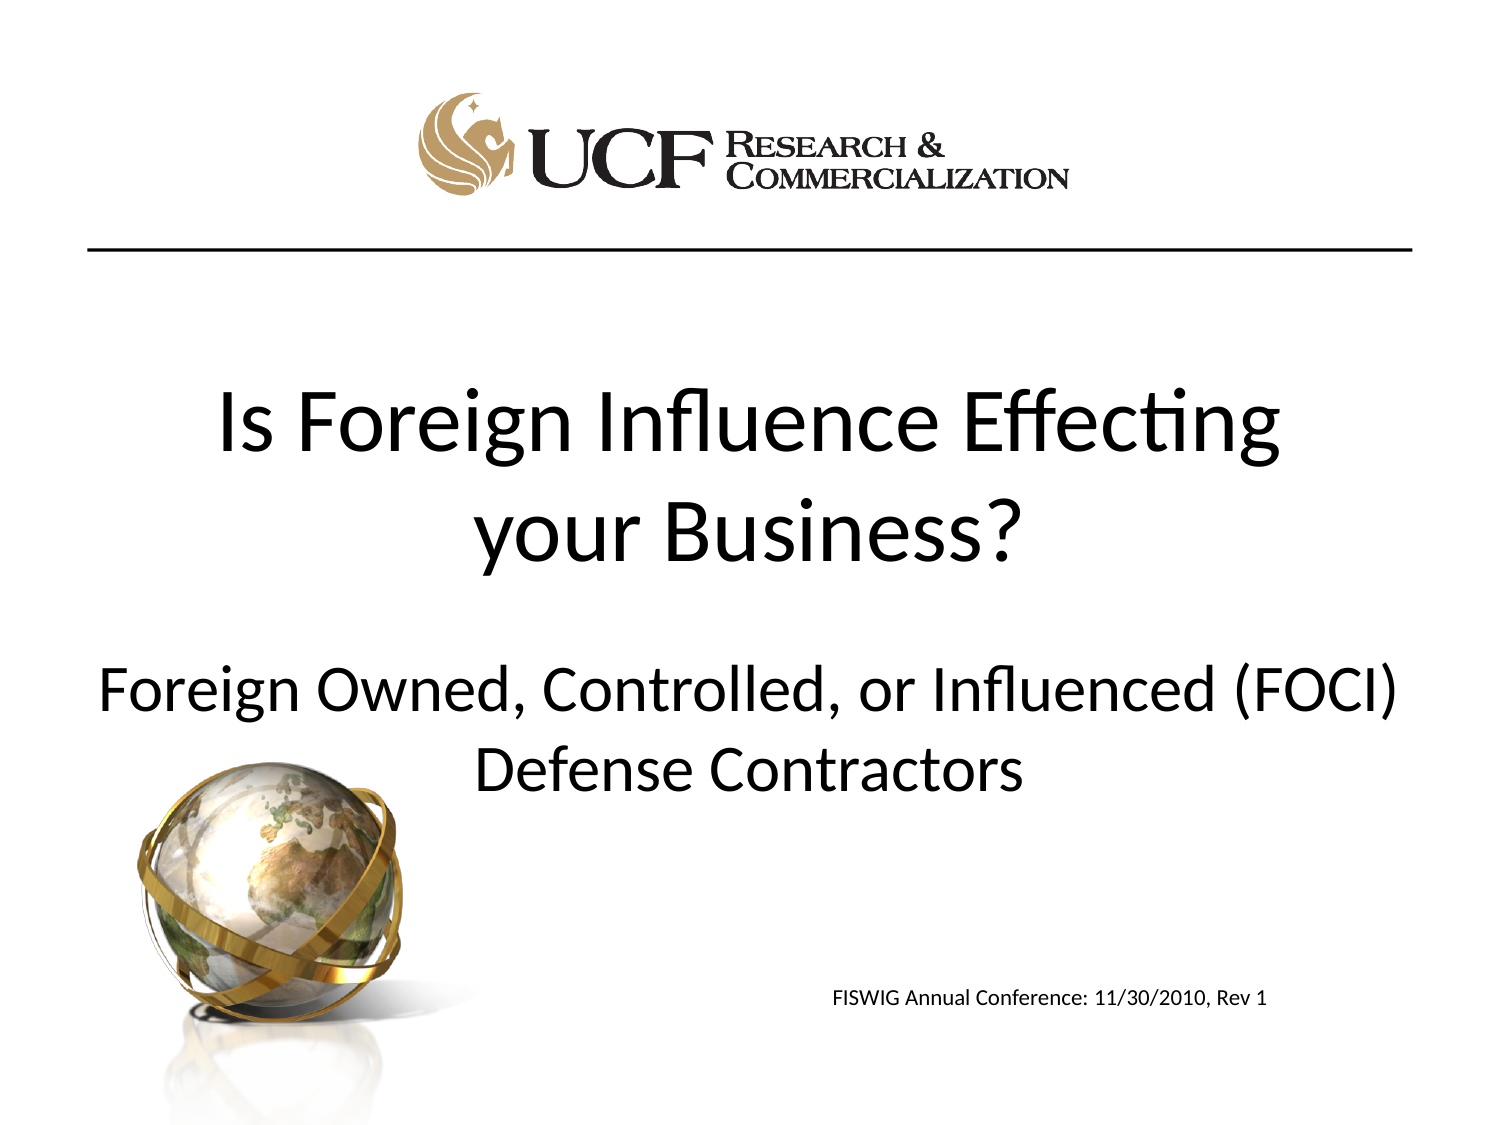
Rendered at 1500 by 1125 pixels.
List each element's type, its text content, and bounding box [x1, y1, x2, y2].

title Is Foreign Influence Effecting your Business? [112, 349, 1388, 591]
subtitle Foreign Owned, Controlled, or Influenced (FOCI) Defense Contractors [37, 637, 1463, 825]
picture [137, 762, 480, 1125]
picture [412, 87, 1079, 201]
text_box FISWIG Annual Conference: 11/30/2010, Rev 1 [812, 975, 1425, 1018]
